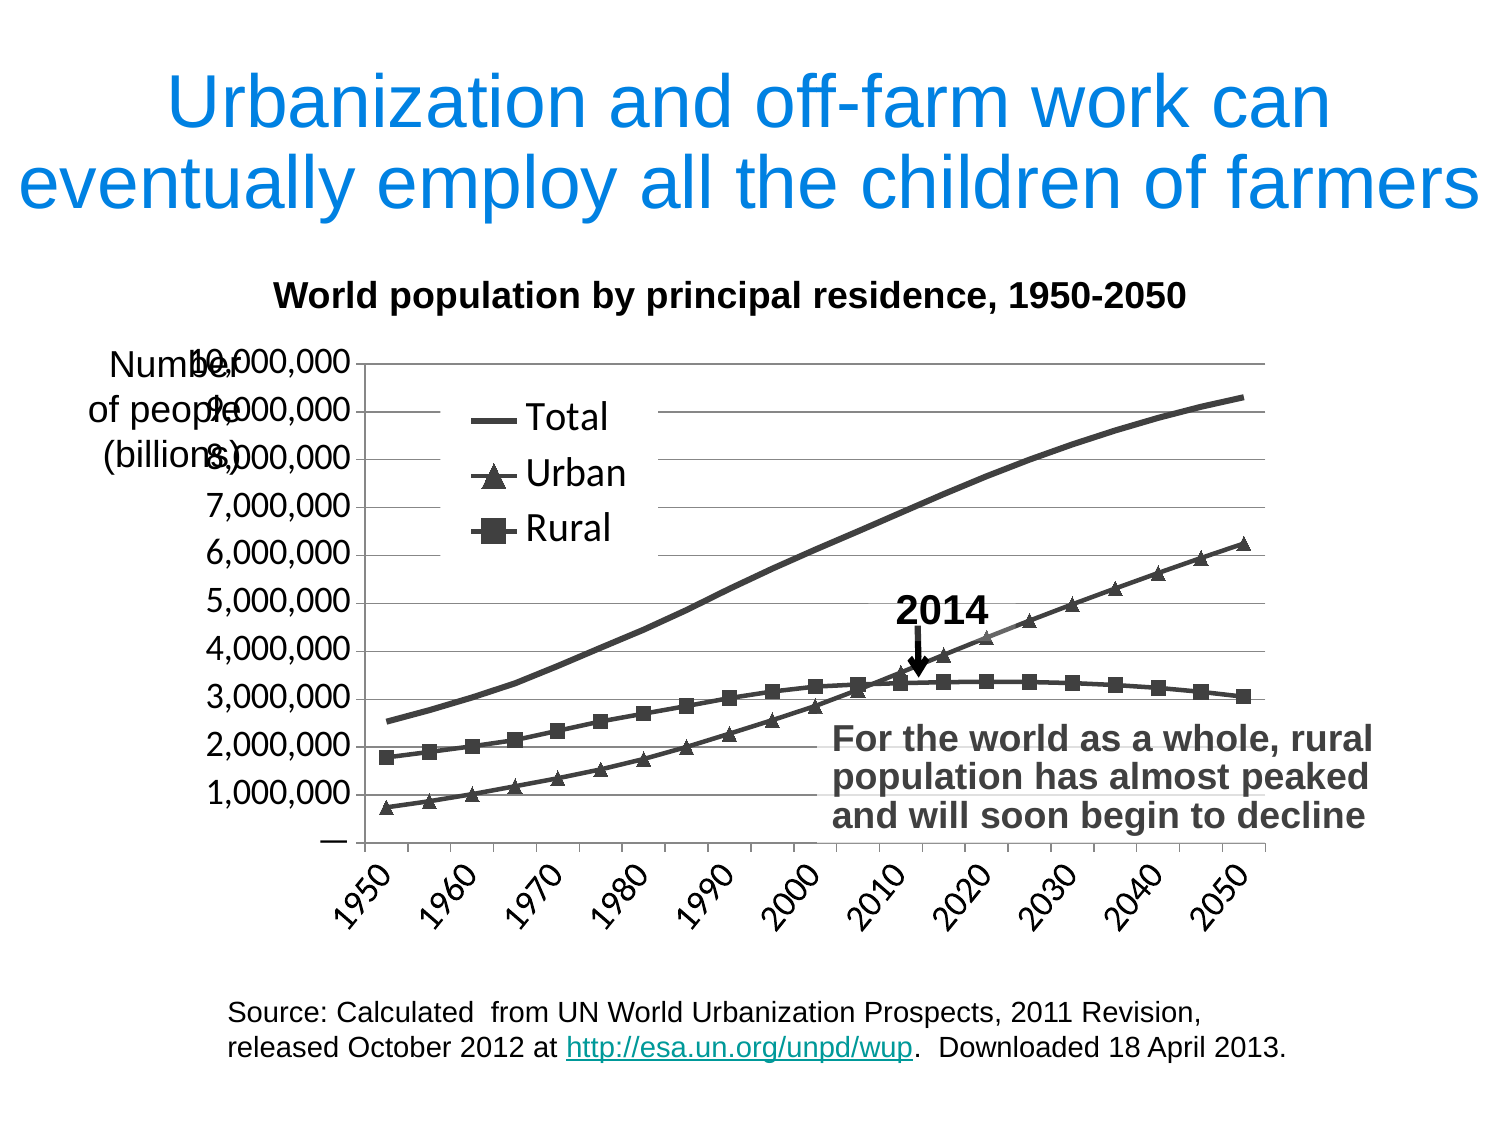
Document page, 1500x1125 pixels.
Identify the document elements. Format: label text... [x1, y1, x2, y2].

text_box Source: Calculated from UN World Urbanization Prospects, 2011 Revision, released October 2012 at http://esa.un.org/unpd/wup. Downloaded 18 April 2013. [212, 985, 1450, 1106]
text_box World population by principal residence, 1950-2050 [258, 263, 1271, 324]
text_box Number of people (billions) [54, 333, 184, 483]
text_box For the world as a whole, rural population has almost peaked and will soon begin to decline [1316, 713, 1432, 844]
title Urbanization and off-farm work can eventually employ all the children of farmers [0, 49, 1500, 238]
chart [187, 331, 1313, 947]
